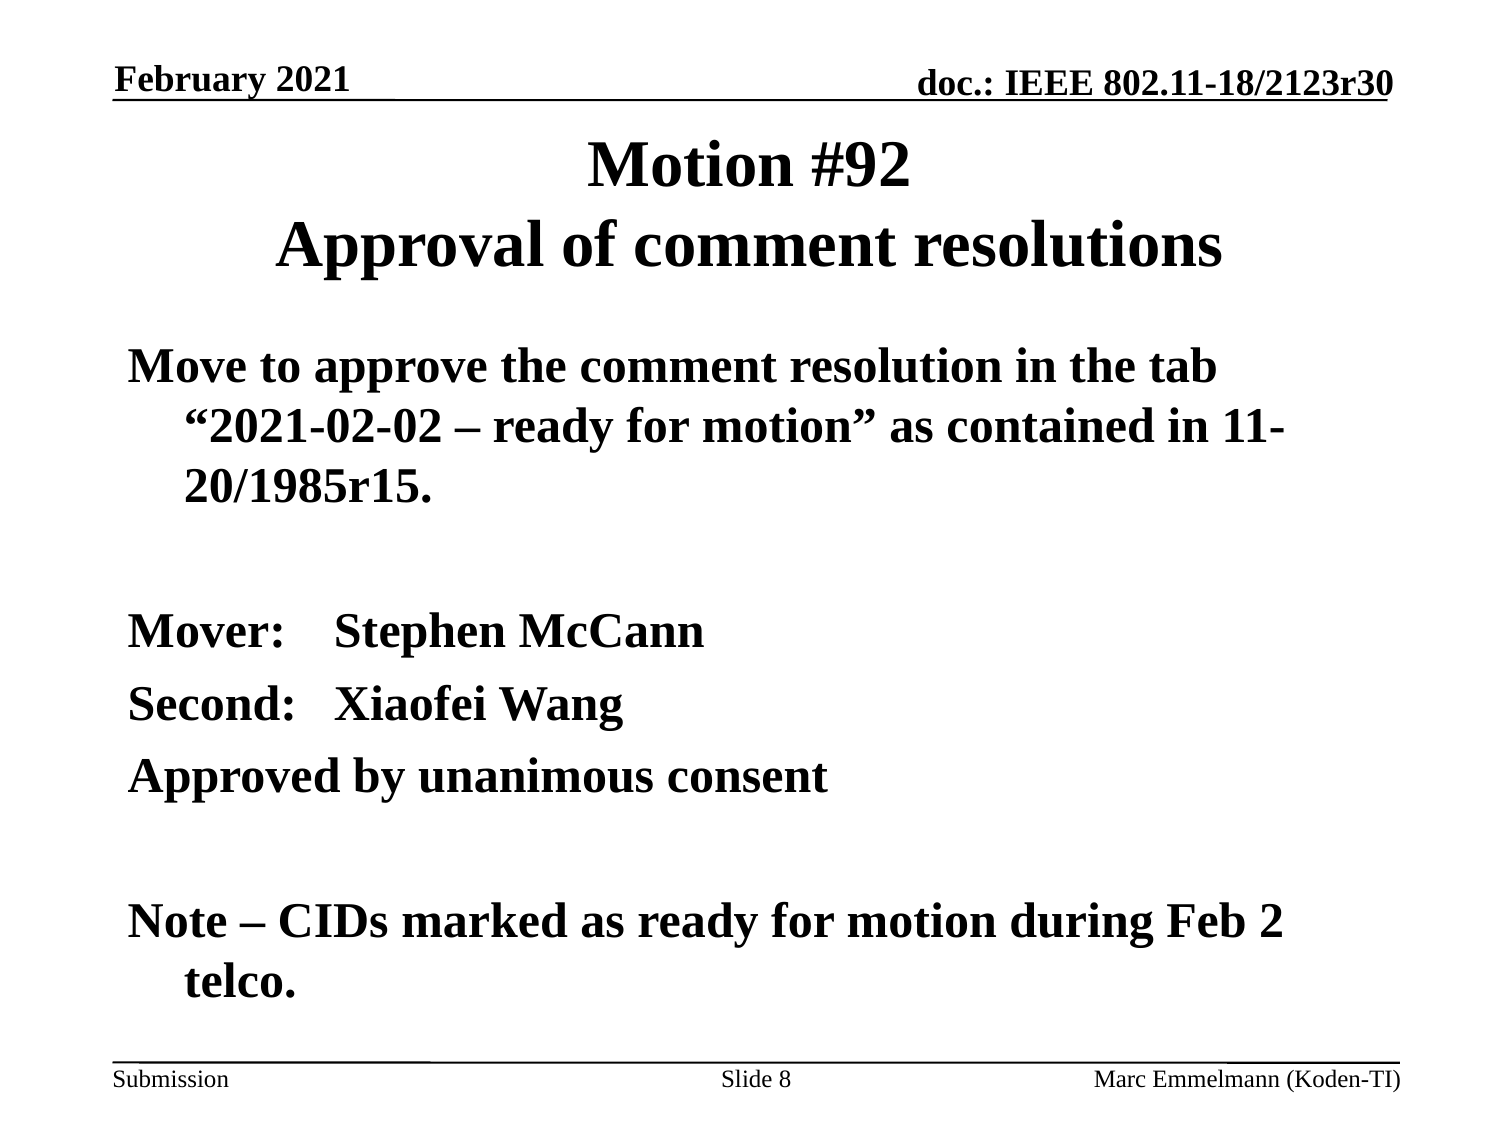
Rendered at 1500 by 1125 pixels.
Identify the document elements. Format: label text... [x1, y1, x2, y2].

slide_number Slide 8 [712, 1061, 800, 1123]
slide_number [114, 54, 423, 100]
title Motion #92 Approval of comment resolutions [112, 112, 1388, 288]
footer Marc Emmelmann (Koden-TI) [878, 1061, 1402, 1093]
list Move to approve the comment resolution in the tab “2021-02-02 – ready for motion” as contained in 11-20/1985r15. Mover: Stephen McCann Second: Xiaofei Wang Approved by unanimous consent Note – CIDs marked as ready for motion during Feb 2 telco. [112, 324, 1388, 1000]
